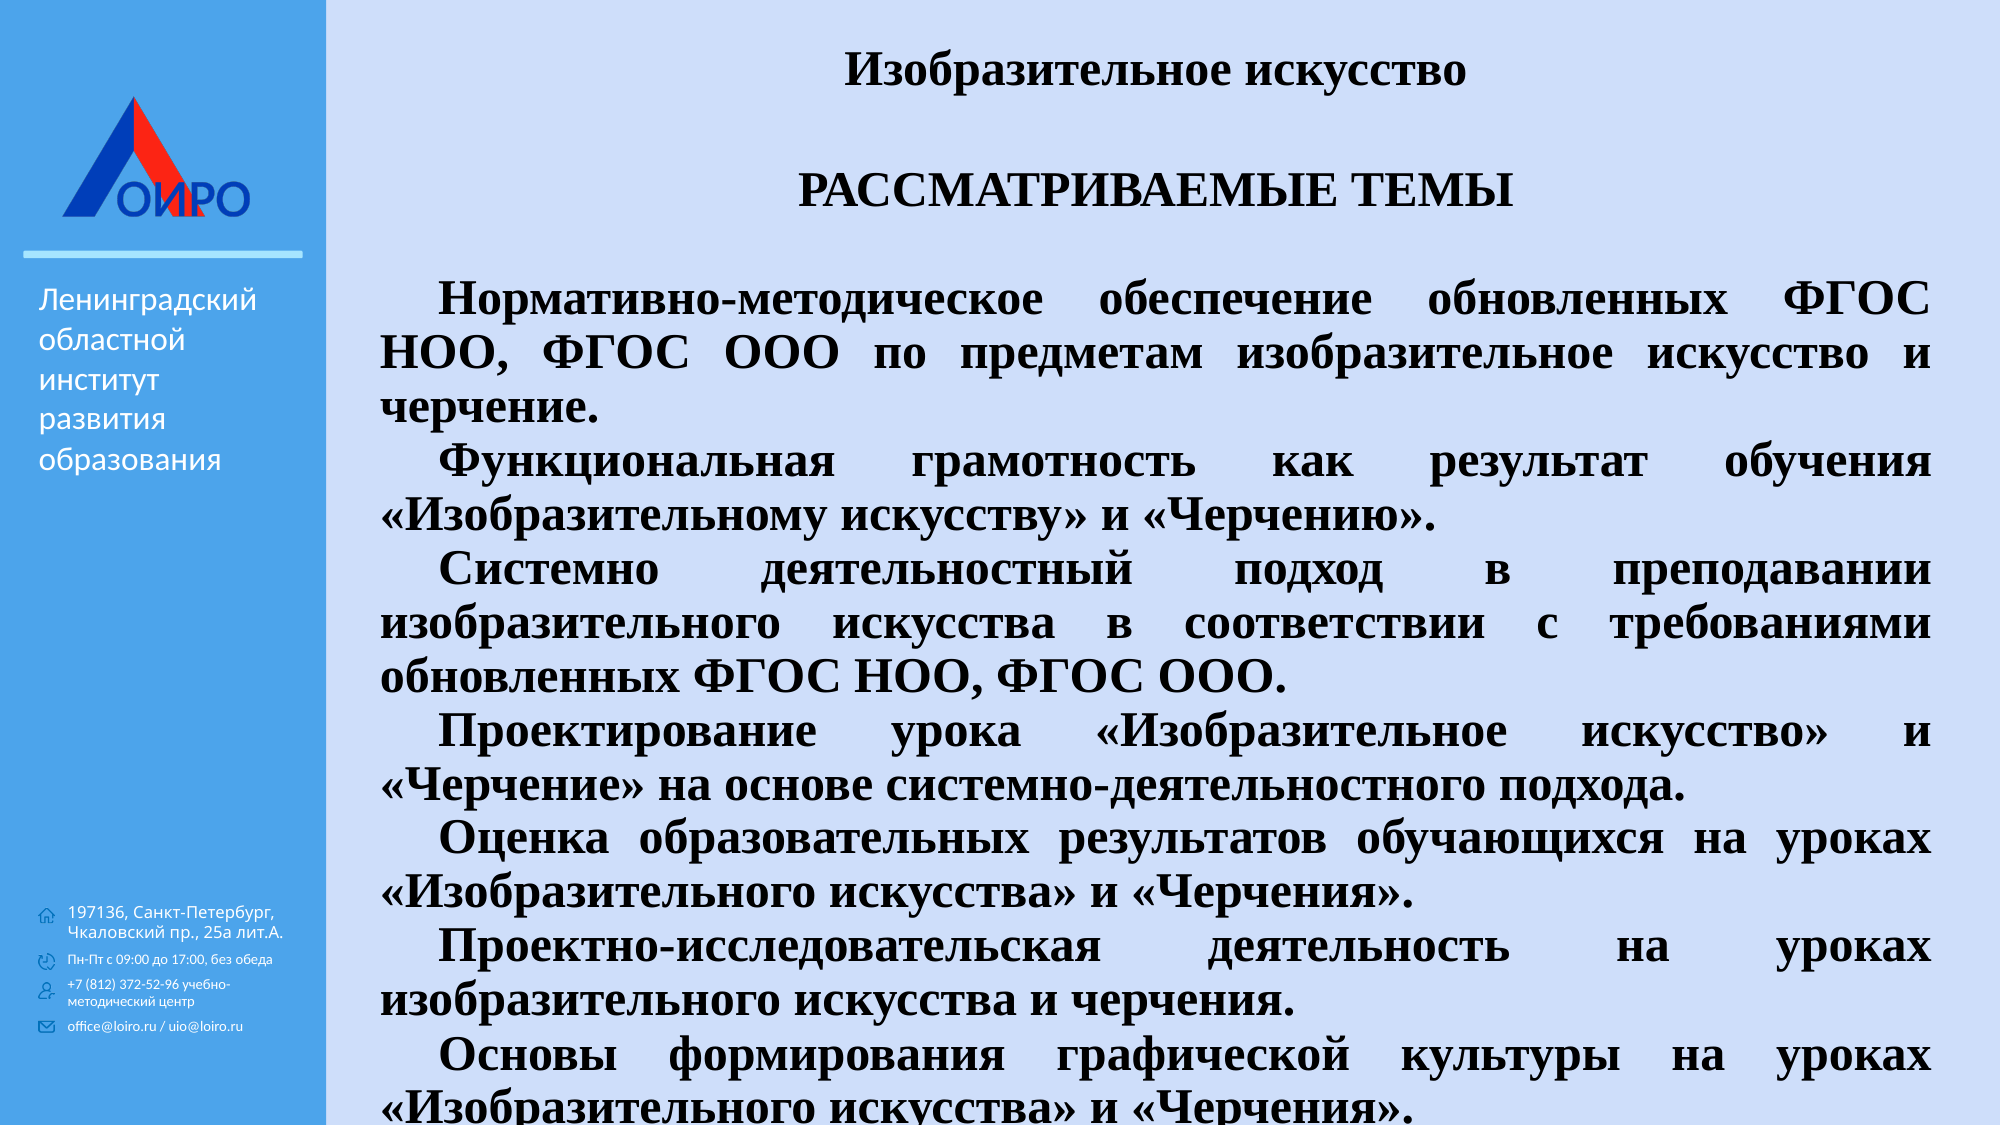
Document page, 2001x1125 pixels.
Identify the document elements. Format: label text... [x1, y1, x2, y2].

picture [38, 907, 55, 924]
list РАССМАТРИВАЕМЫЕ ТЕМЫ Нормативно-методическое обеспечение обновленных ФГОС НОО, ФГОС ООО по предметам изобразительное искусство и черчение. Функциональная грамотность как результат обучения «Изобразительному искусству» и «Черчению». Системно деятельностный подход в преподавании изобразительного искусства в соответствии с требованиями обновленных ФГОС НОО, ФГОС ООО. Проектирование урока «Изобразительное искусство» и «Черчение» на основе системно-деятельностного подхода. Оценка образовательных результатов обучающихся на уроках «Изобразительного искусства» и «Черчения». Проектно-исследовательская деятельность на уроках изобразительного искусства и черчения. Основы формирования графической культуры на уроках «Изобразительного искусства» и «Черчения». [364, 95, 1948, 1120]
title Изобразительное искусство [364, 0, 1948, 95]
picture [38, 1018, 55, 1035]
picture [38, 982, 55, 999]
picture [38, 953, 55, 970]
picture [62, 96, 250, 217]
